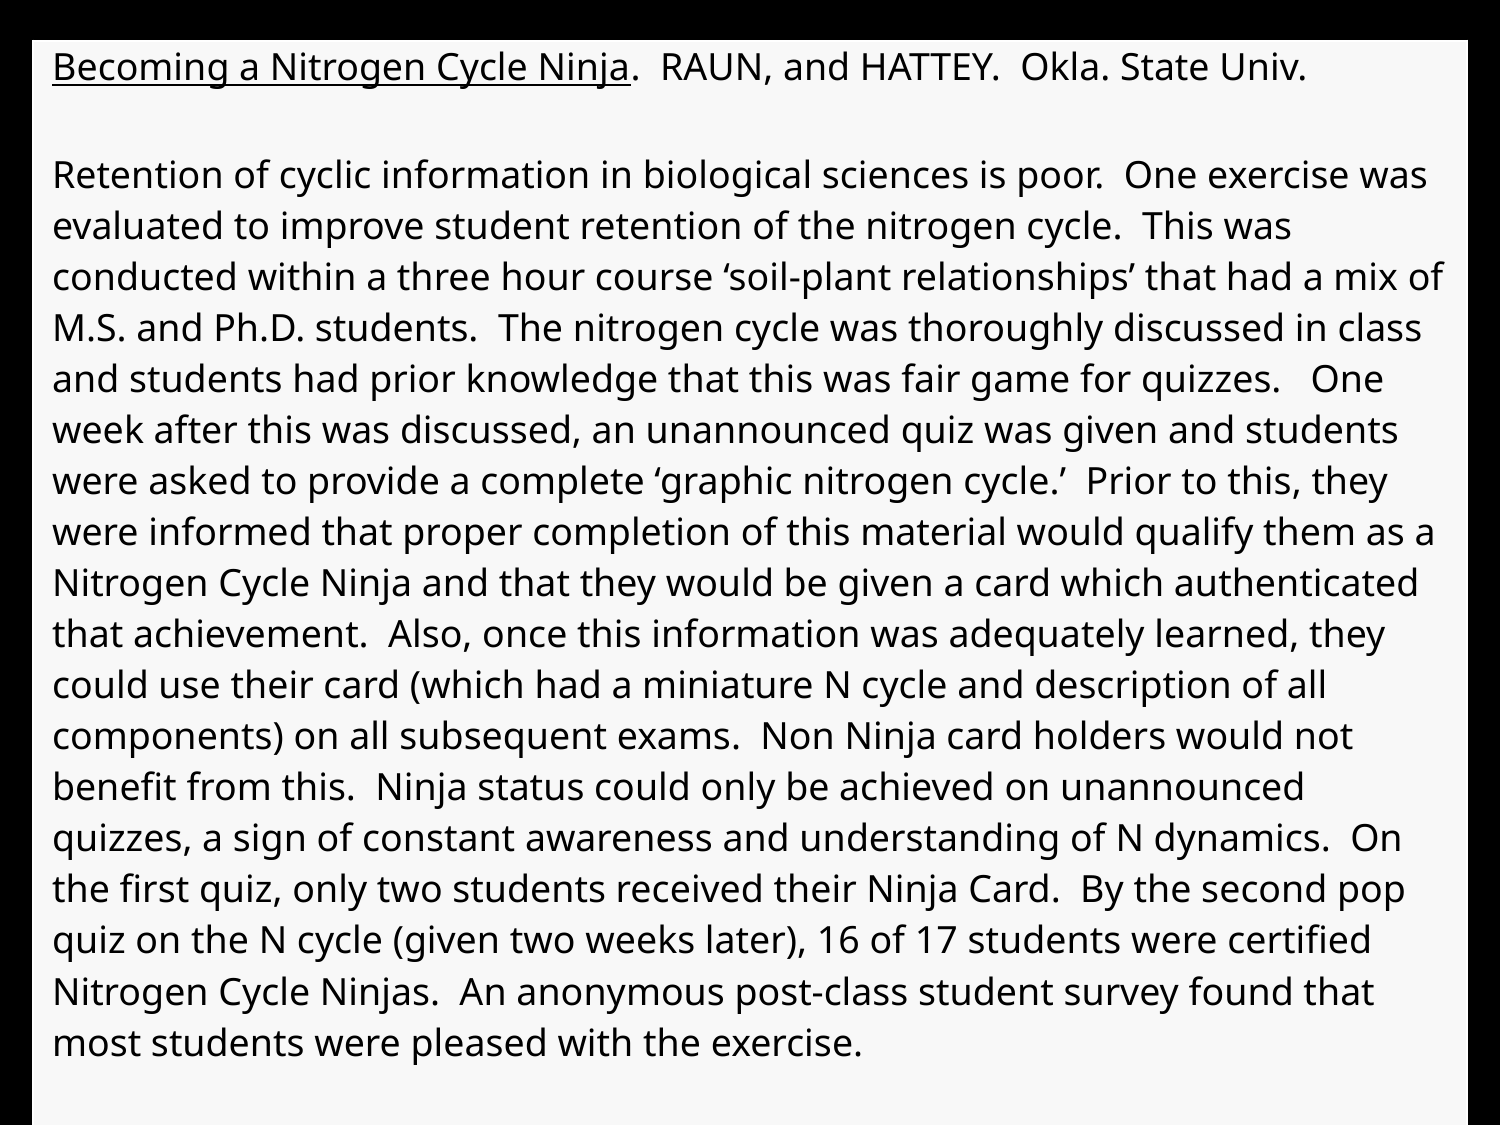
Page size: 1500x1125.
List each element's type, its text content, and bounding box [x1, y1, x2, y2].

table_header Becoming a Nitrogen Cycle Ninja. RAUN, and HATTEY. Okla. State Univ. Retention of cyclic information in biological sciences is poor. One exercise was evaluated to improve student retention of the nitrogen cycle. This was conducted within a three hour course ‘soil-plant relationships’ that had a mix of M.S. and Ph.D. students. The nitrogen cycle was thoroughly discussed in class and students had prior knowledge that this was fair game for quizzes. One week after this was discussed, an unannounced quiz was given and students were asked to provide a complete ‘graphic nitrogen cycle.’ Prior to this, they were informed that proper completion of this material would qualify them as a Nitrogen Cycle Ninja and that they would be given a card which authenticated that achievement. Also, once this information was adequately learned, they could use their card (which had a miniature N cycle and description of all components) on all subsequent exams. Non Ninja card holders would not benefit from this. Ninja status could only be achieved on unannounced quizzes, a sign of constant awareness and understanding of N dynamics. On the first quiz, only two students received their Ninja Card. By the second pop quiz on the N cycle (given two weeks later), 16 of 17 students were certified Nitrogen Cycle Ninjas. An anonymous post-class student survey found that most students were pleased with the exercise. Bill Raun, (405) 744-6418 [34, 42, 1466, 1125]
